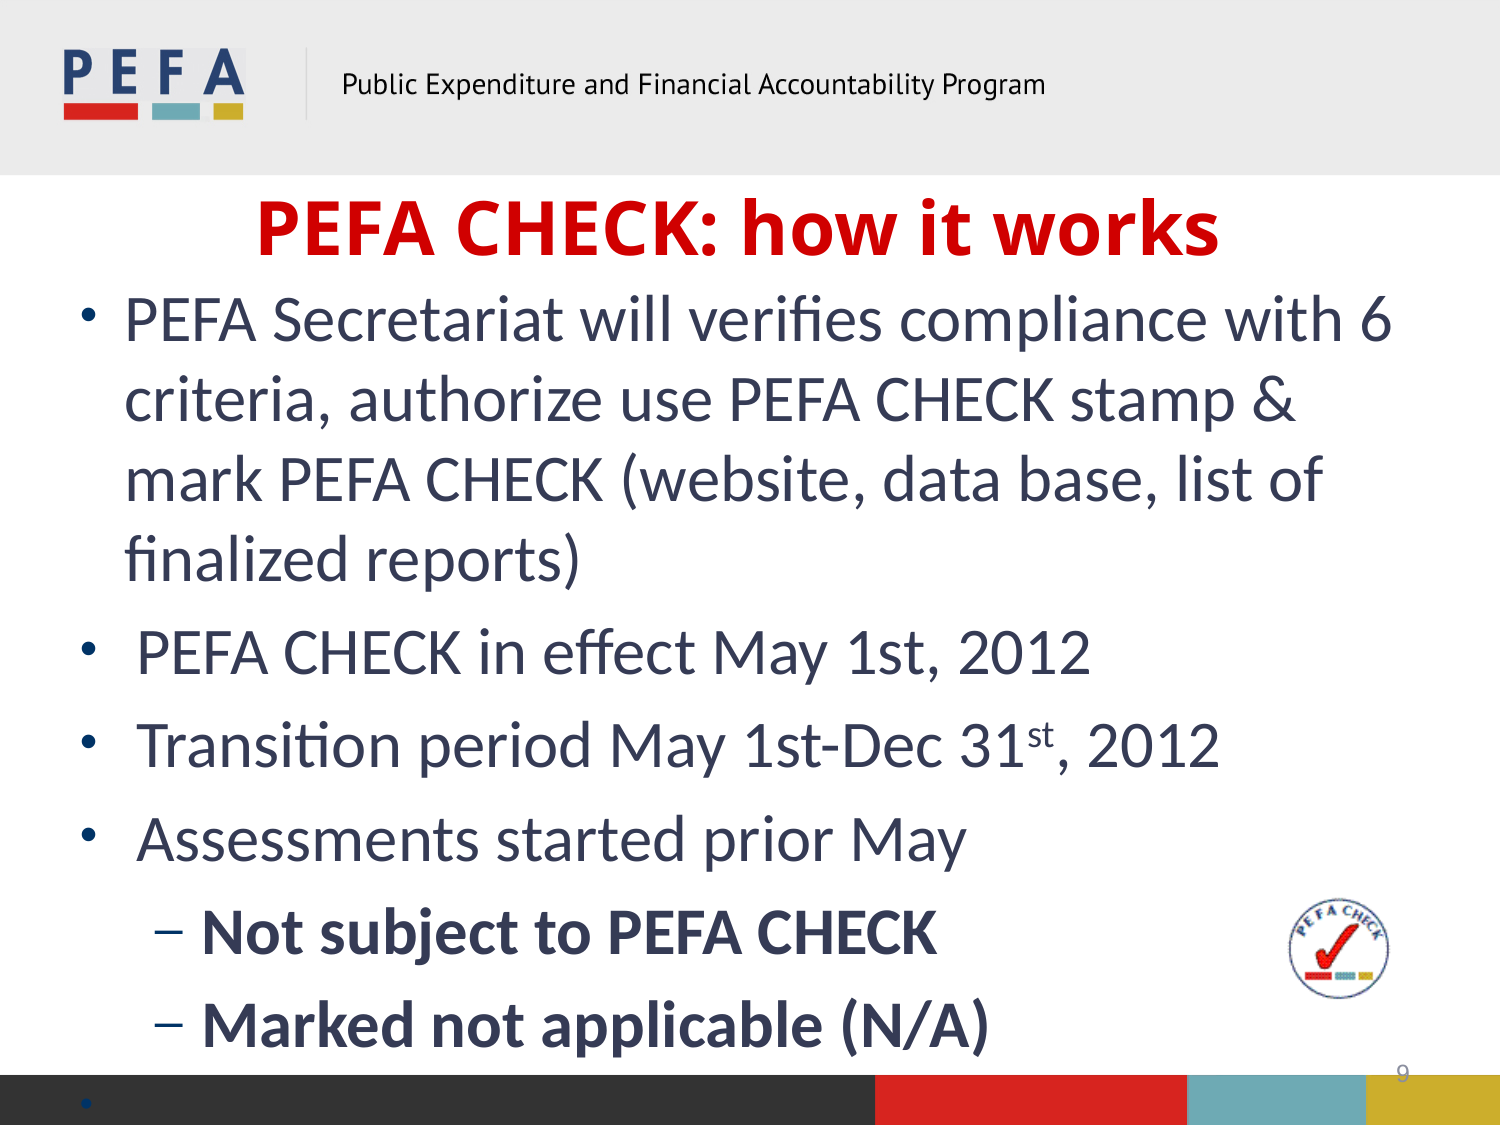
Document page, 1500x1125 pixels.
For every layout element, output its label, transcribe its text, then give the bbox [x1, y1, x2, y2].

list PEFA Secretariat will verifies compliance with 6 criteria, authorize use PEFA CHECK stamp & mark PEFA CHECK (website, data base, list of finalized reports) PEFA CHECK in effect May 1st, 2012 Transition period May 1st-Dec 31st, 2012 Assessments started prior May Not subject to PEFA CHECK Marked not applicable (N/A) [64, 266, 1426, 1071]
picture [0, 0, 1500, 1125]
slide_number 9 [1074, 1042, 1425, 1103]
title PEFA CHECK: how it works [76, 160, 1400, 266]
